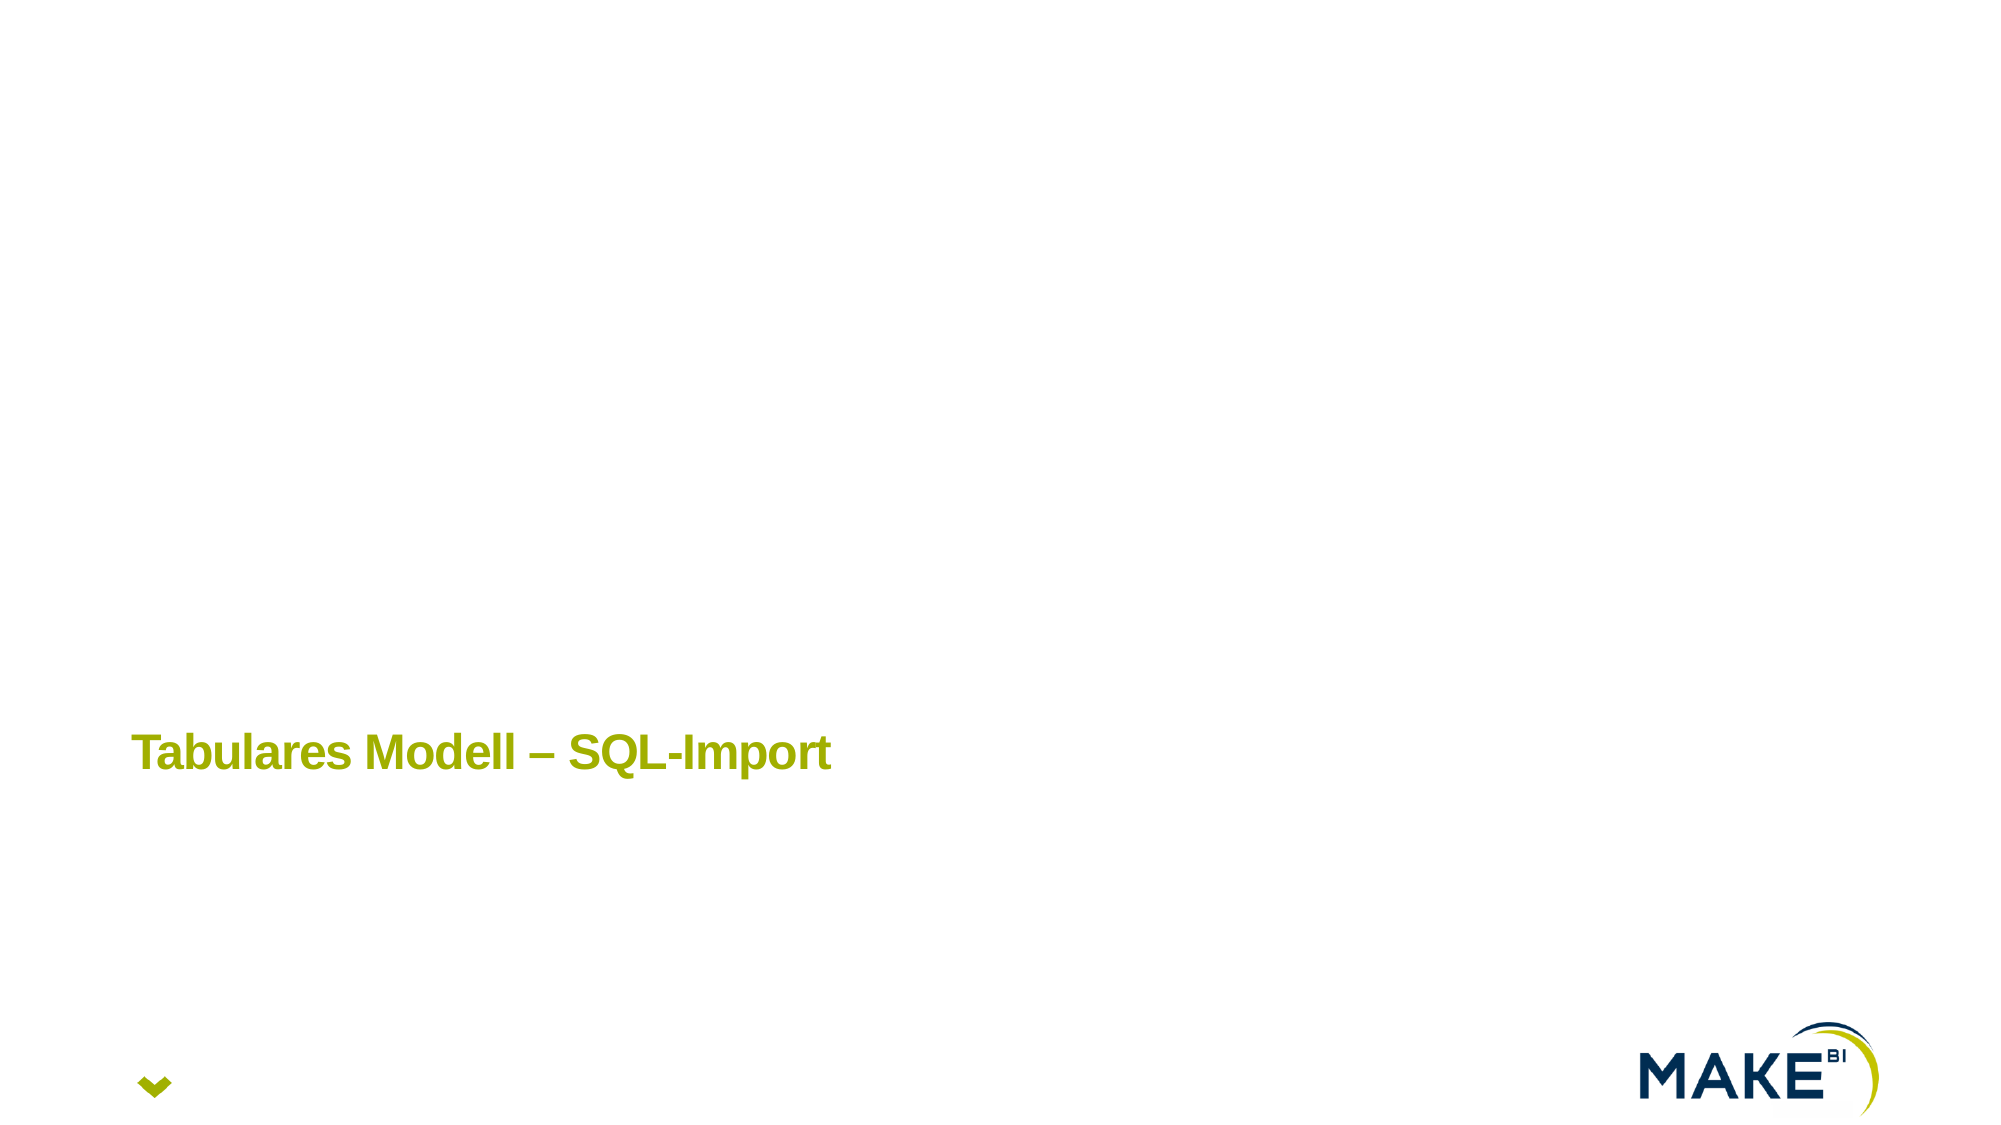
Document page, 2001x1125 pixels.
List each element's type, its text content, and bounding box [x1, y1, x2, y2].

title Tabulares Modell – SQL-Import [116, 711, 1873, 936]
picture [1629, 1020, 1880, 1118]
picture [137, 1076, 172, 1098]
